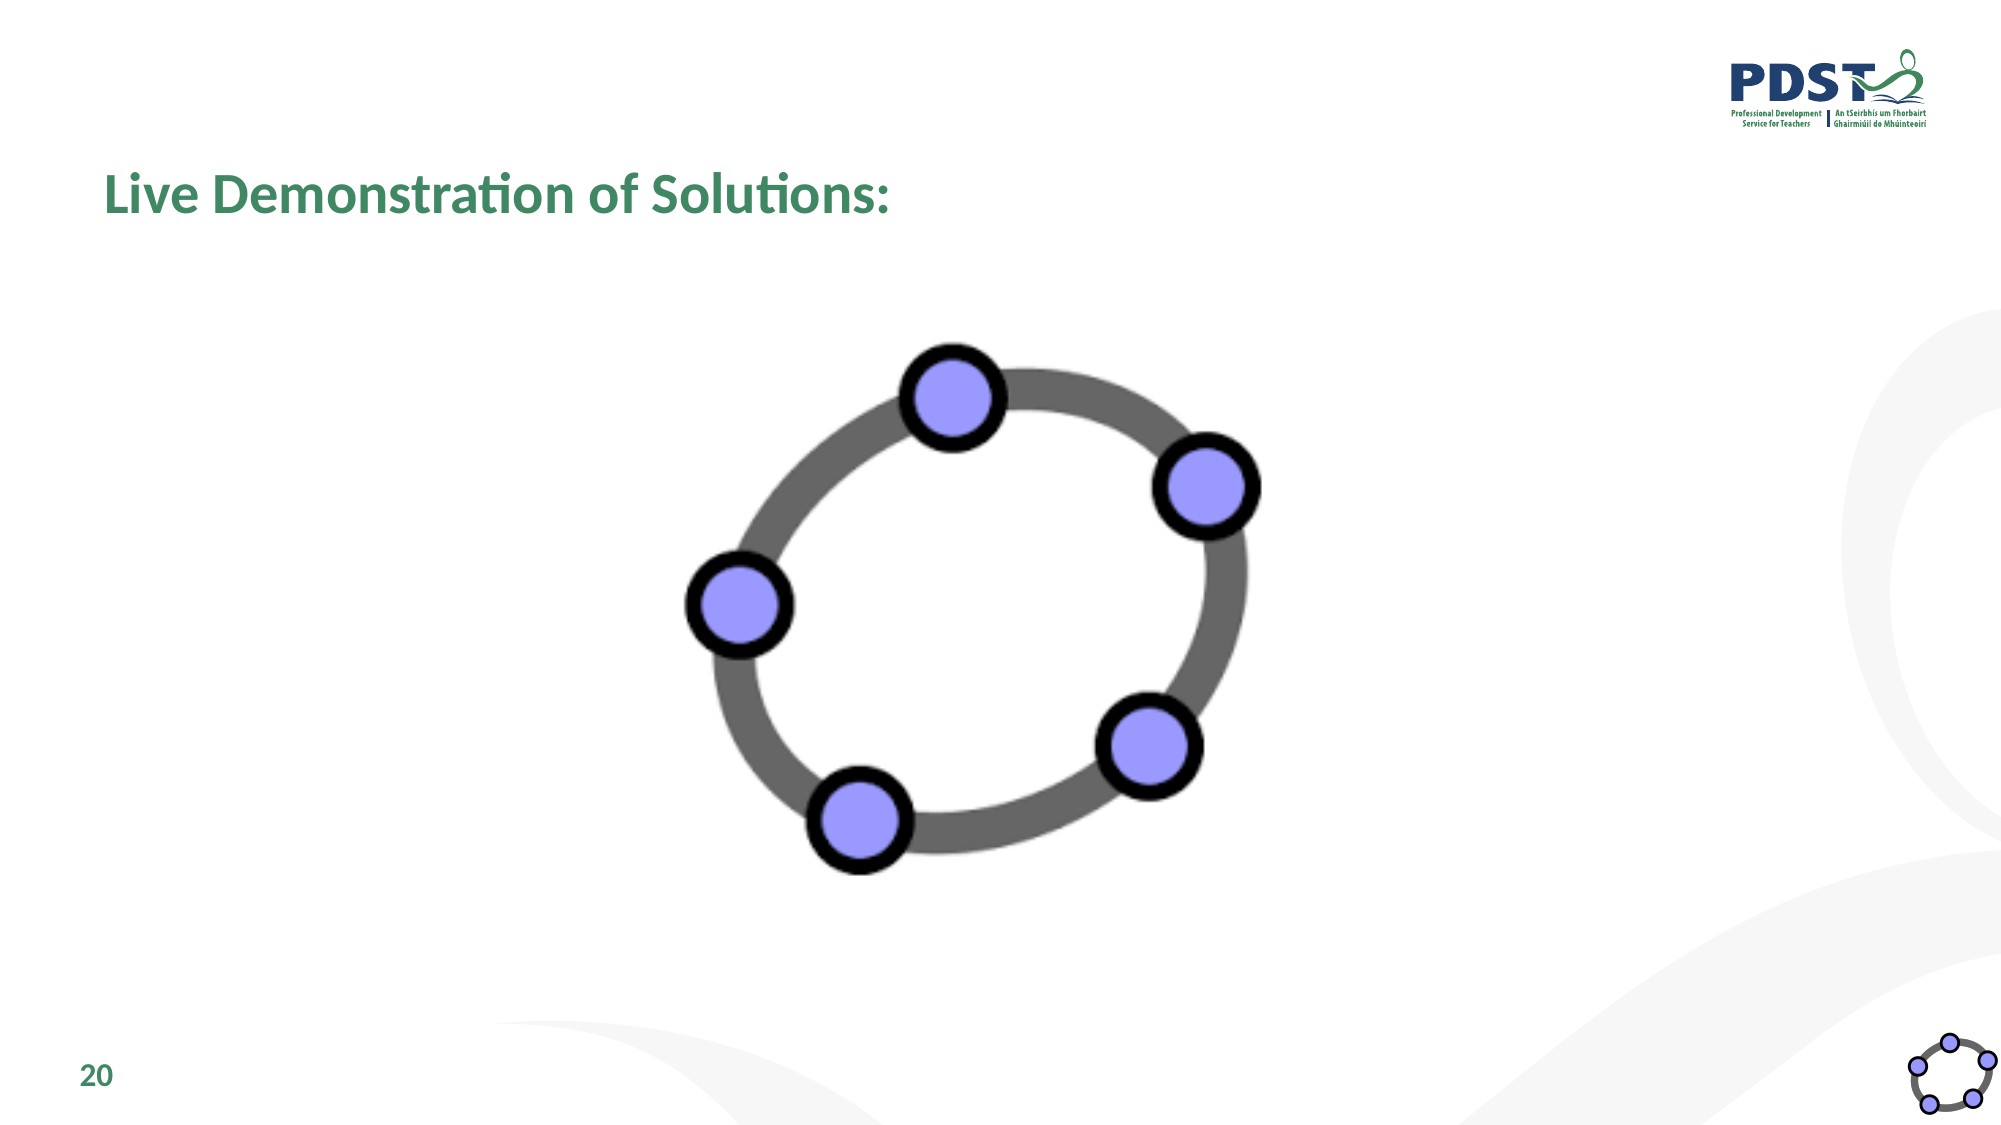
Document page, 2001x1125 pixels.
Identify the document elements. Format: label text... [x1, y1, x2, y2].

picture [668, 301, 1282, 915]
picture [1905, 1026, 2000, 1122]
slide_number 20 [0, 1042, 128, 1103]
text_box Live Demonstration of Solutions: [89, 113, 1544, 277]
